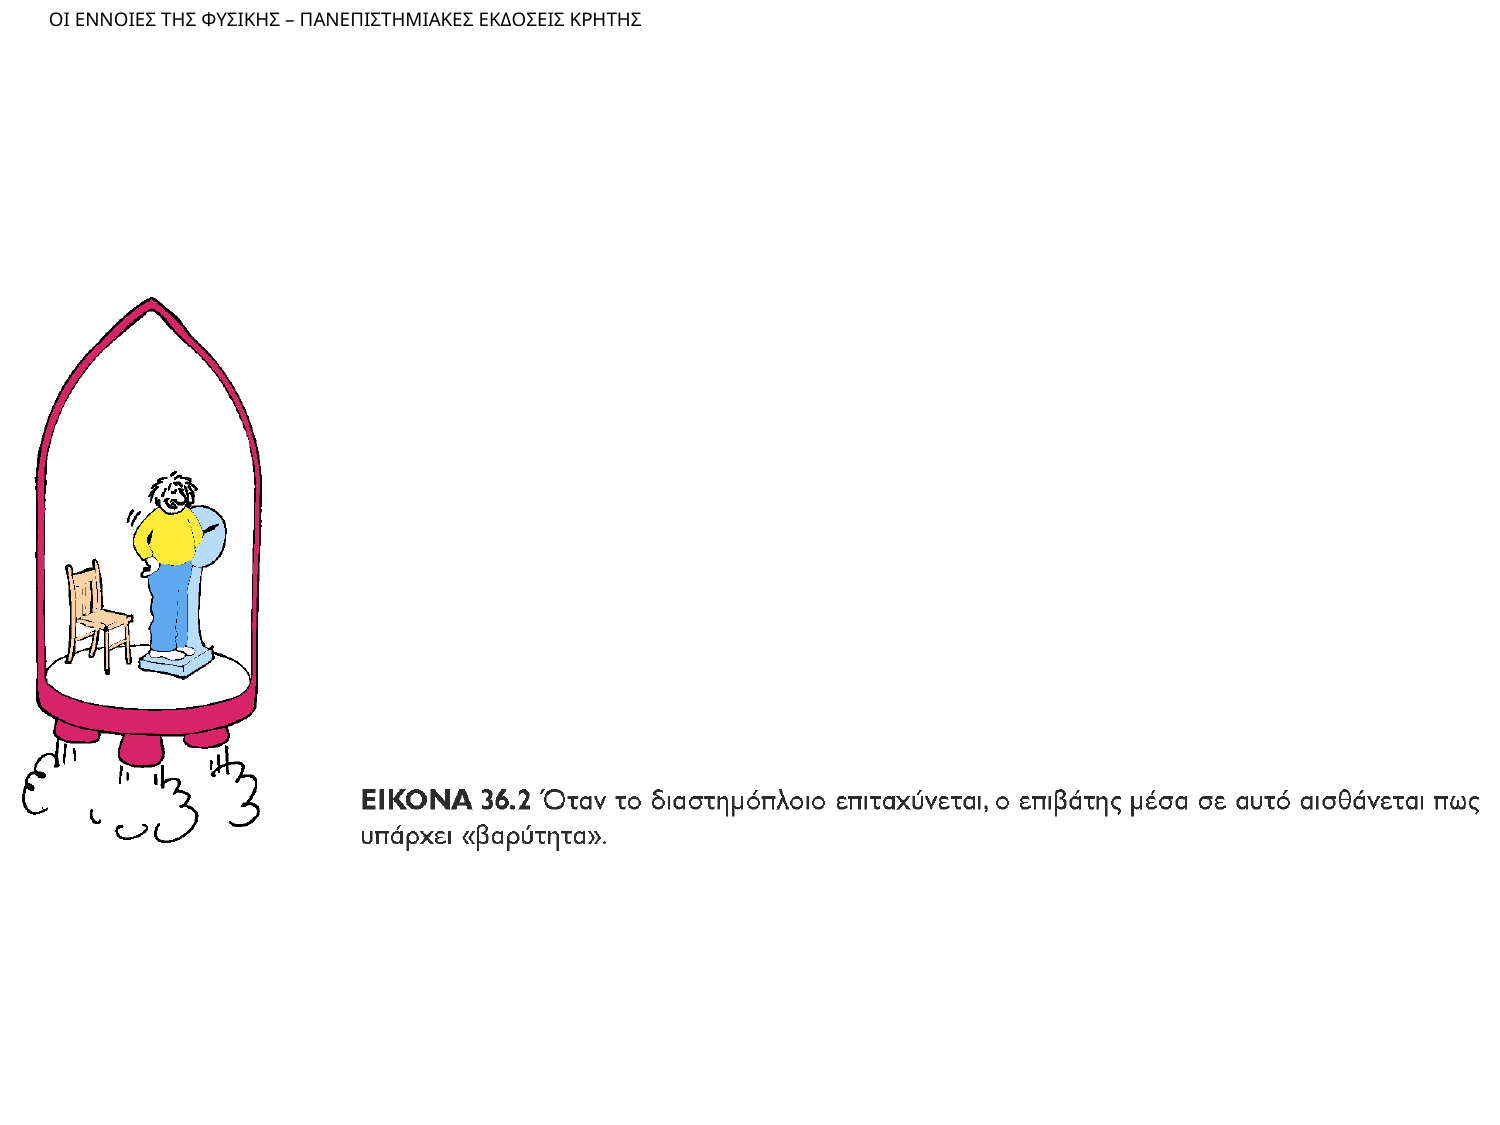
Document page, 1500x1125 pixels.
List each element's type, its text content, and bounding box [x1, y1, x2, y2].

picture [0, 274, 1500, 875]
text_box OI ENNOIEΣ THΣ ΦYΣIKHΣ – ΠANEΠIΣTHMIAKEΣ EKΔOΣEIΣ KPHTHΣ [34, 0, 657, 38]
